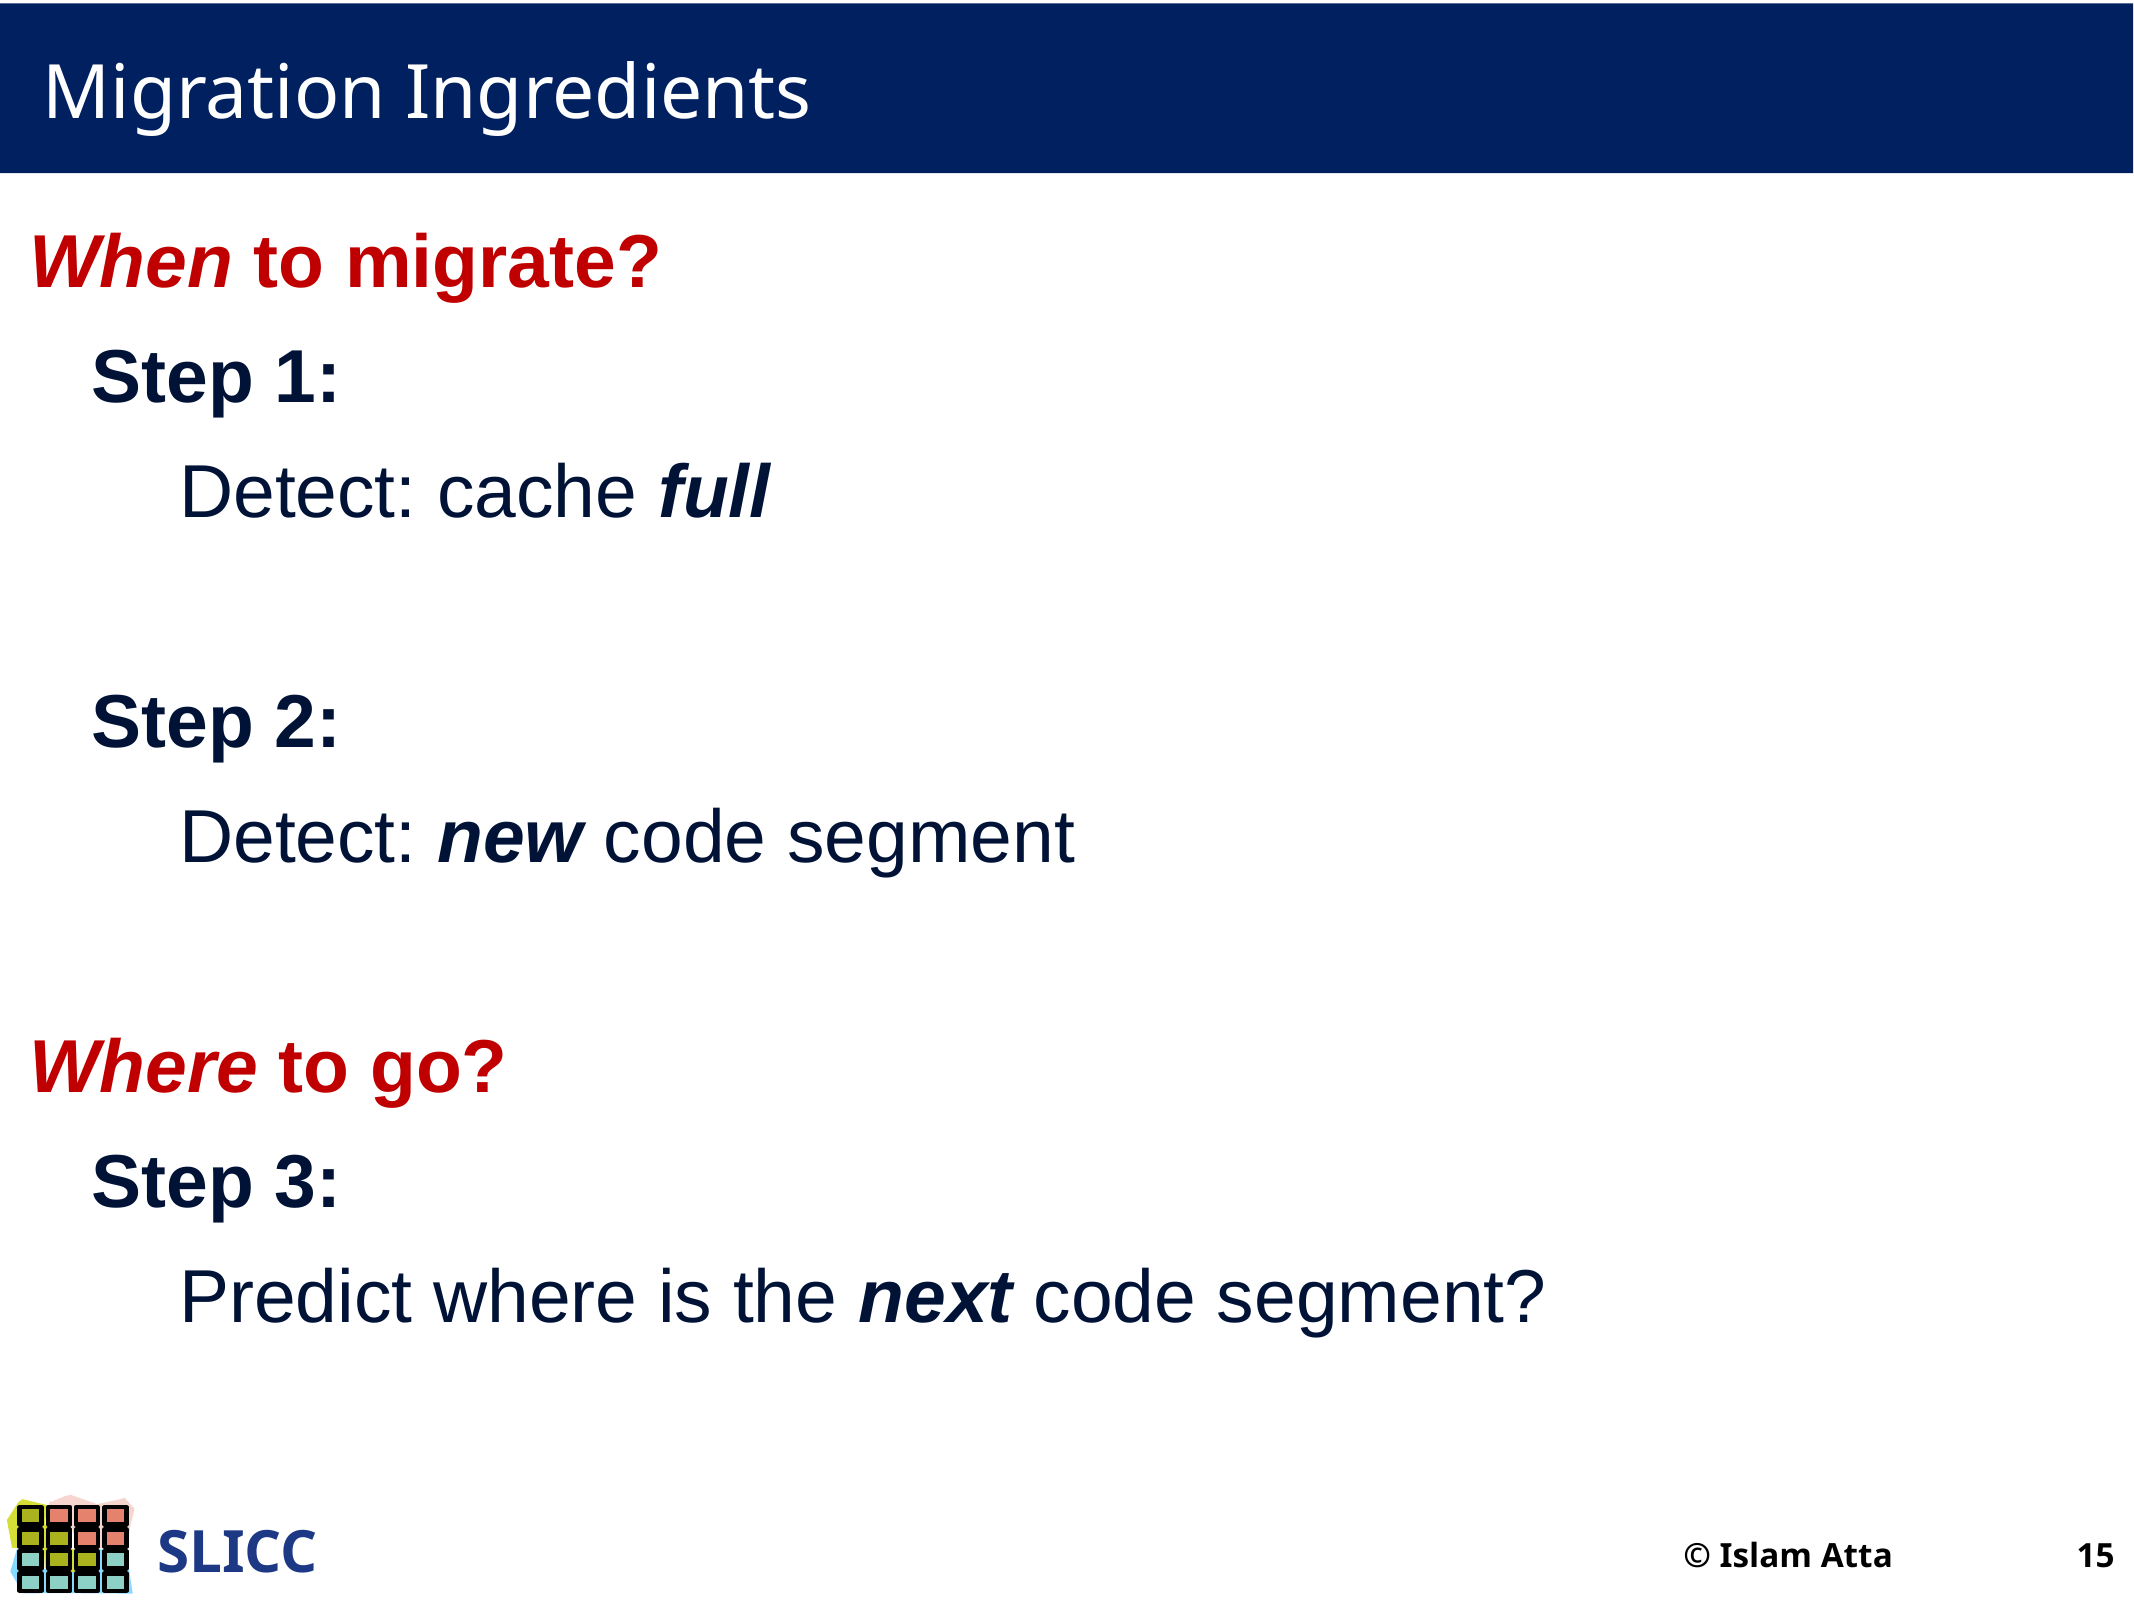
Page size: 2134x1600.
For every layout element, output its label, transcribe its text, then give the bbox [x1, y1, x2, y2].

slide_number © Islam Atta 15 [1632, 1514, 2130, 1600]
list When to migrate? Step 1: Detect: cache full Step 2: Detect: new code segment Where to go? Step 3: Predict where is the next code segment? [29, 212, 1700, 1338]
title Migration Ingredients [0, 3, 2134, 174]
